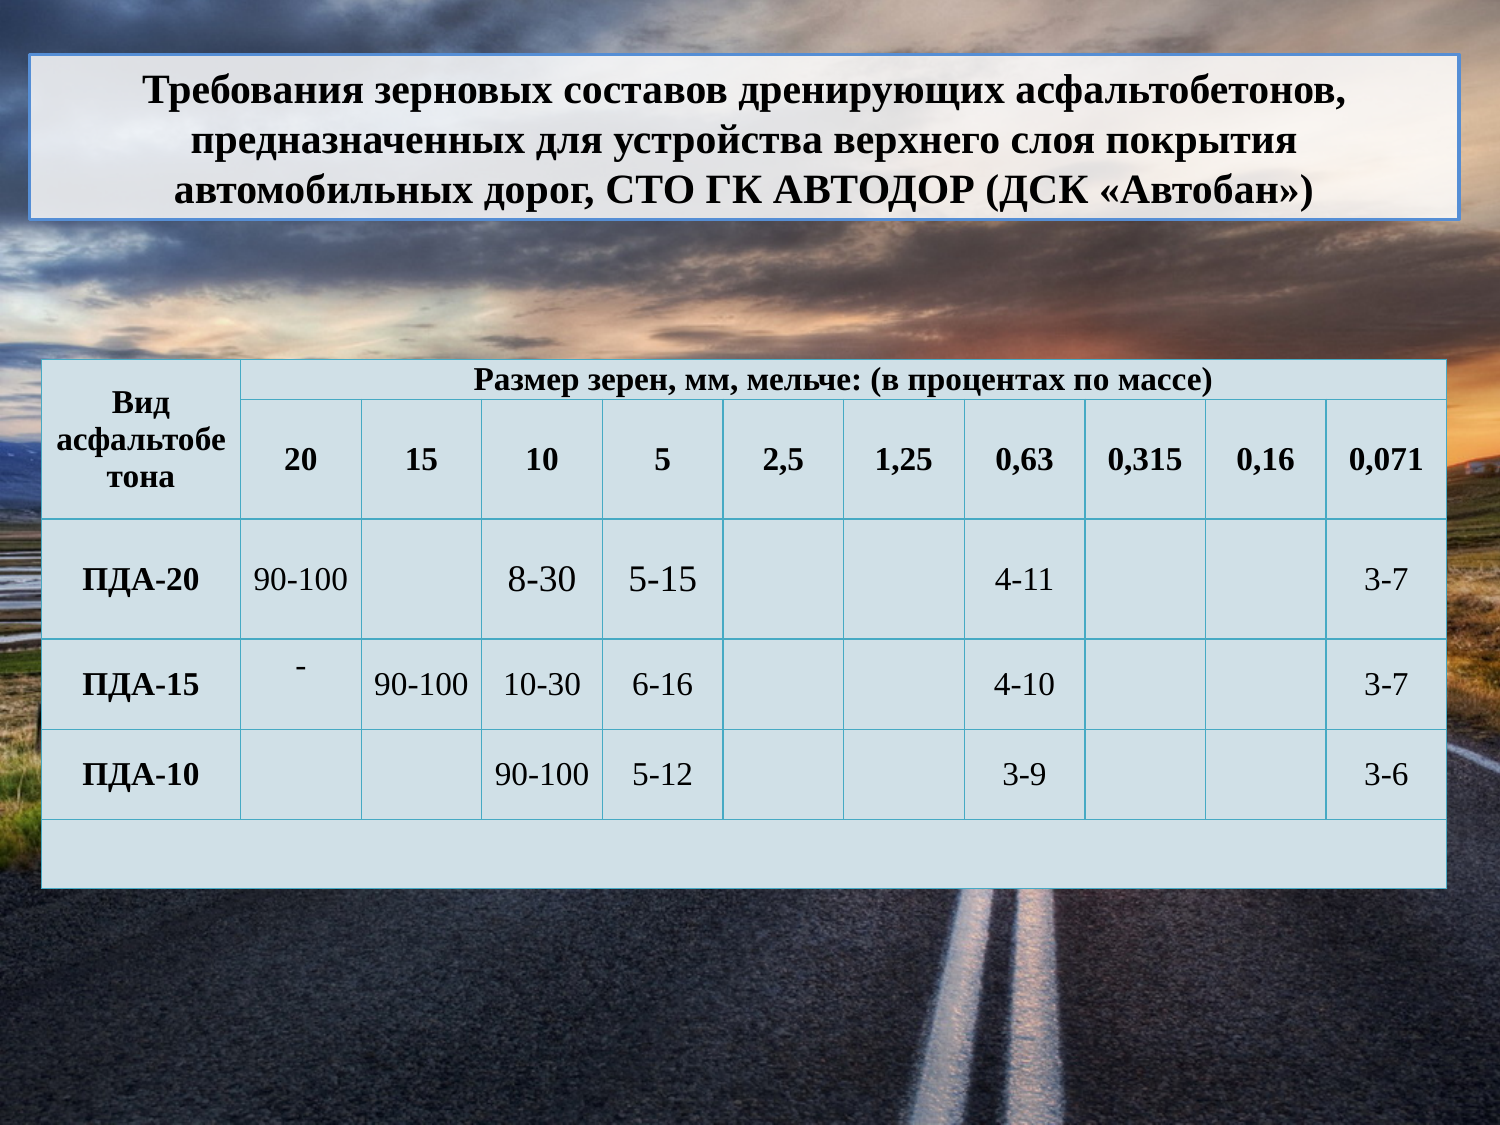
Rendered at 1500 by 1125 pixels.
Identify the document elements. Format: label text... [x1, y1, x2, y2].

table_cell 20 [241, 400, 361, 518]
table_cell 0,16 [1206, 400, 1325, 518]
table_cell ПДА-10 [42, 730, 240, 819]
table_cell [1206, 730, 1325, 819]
table_cell [724, 640, 843, 729]
table_cell 4-10 [965, 640, 1084, 729]
table_cell 6-16 [603, 640, 722, 729]
table_cell [724, 730, 843, 819]
table_cell [1206, 640, 1325, 729]
table_cell 3-7 [1327, 520, 1446, 638]
table_cell 5-15 [603, 520, 722, 638]
table_cell 1,25 [844, 400, 964, 518]
table_cell [1086, 520, 1205, 638]
table_cell [1086, 640, 1205, 729]
table_cell ПДА-20 [42, 520, 240, 638]
table_cell [724, 520, 843, 638]
table_cell 0,63 [965, 400, 1084, 518]
table_cell 0,071 [1327, 400, 1446, 518]
table_cell 3-7 [1327, 640, 1446, 729]
picture [0, 0, 1500, 1125]
table_cell [42, 820, 1446, 888]
table_cell 8-30 [482, 520, 602, 638]
table_cell 0,315 [1086, 400, 1205, 518]
table_cell [1086, 730, 1205, 819]
table_cell [362, 520, 481, 638]
table_cell 90-100 [362, 640, 481, 729]
table_cell - [241, 640, 361, 729]
table_header Размер зерен, мм, мельче: (в процентах по массе) [241, 360, 1446, 399]
table_cell 3-6 [1327, 730, 1446, 819]
table_cell 2,5 [724, 400, 843, 518]
table_cell 5-12 [603, 730, 722, 819]
table_cell [844, 520, 964, 638]
table_cell 10-30 [482, 640, 602, 729]
table_cell 4-11 [965, 520, 1084, 638]
table_cell 90-100 [482, 730, 602, 819]
table_cell [1206, 520, 1325, 638]
table_cell [362, 730, 481, 819]
table_cell 5 [603, 400, 722, 518]
table_cell [241, 730, 361, 819]
table_cell [844, 640, 964, 729]
table_cell 15 [362, 400, 481, 518]
table_cell 3-9 [965, 730, 1084, 819]
table_header Вид асфальтобетона [42, 360, 240, 518]
text_box Требования зерновых составов дренирующих асфальтобетонов, предназначенных для устройства верхнего слоя покрытия автомобильных дорог, СТО ГК АВТОДОР (ДСК «Автобан») [29, 54, 1459, 220]
table_cell 90-100 [241, 520, 361, 638]
table_cell ПДА-15 [42, 640, 240, 729]
table_cell 10 [482, 400, 602, 518]
table_cell [844, 730, 964, 819]
